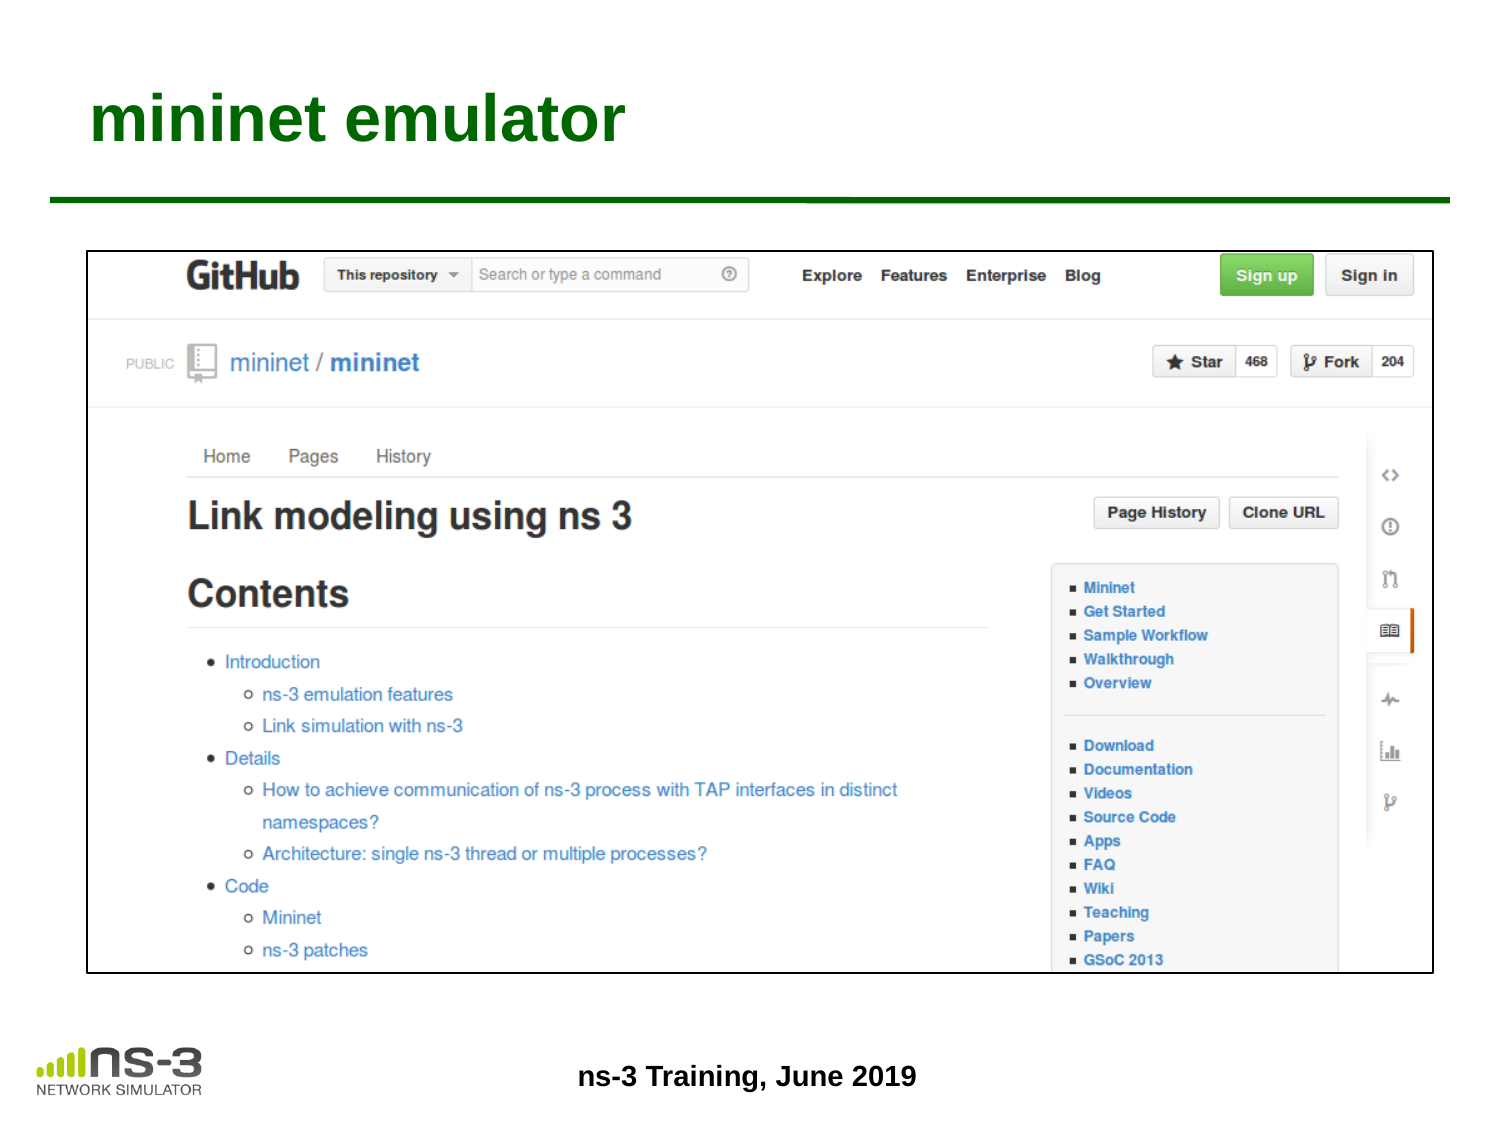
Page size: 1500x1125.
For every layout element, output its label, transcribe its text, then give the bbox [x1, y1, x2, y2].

picture [24, 1017, 213, 1125]
title mininet emulator [74, 44, 1421, 186]
footer ns-3 Training, June 2019 [512, 1049, 983, 1125]
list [87, 251, 1433, 973]
